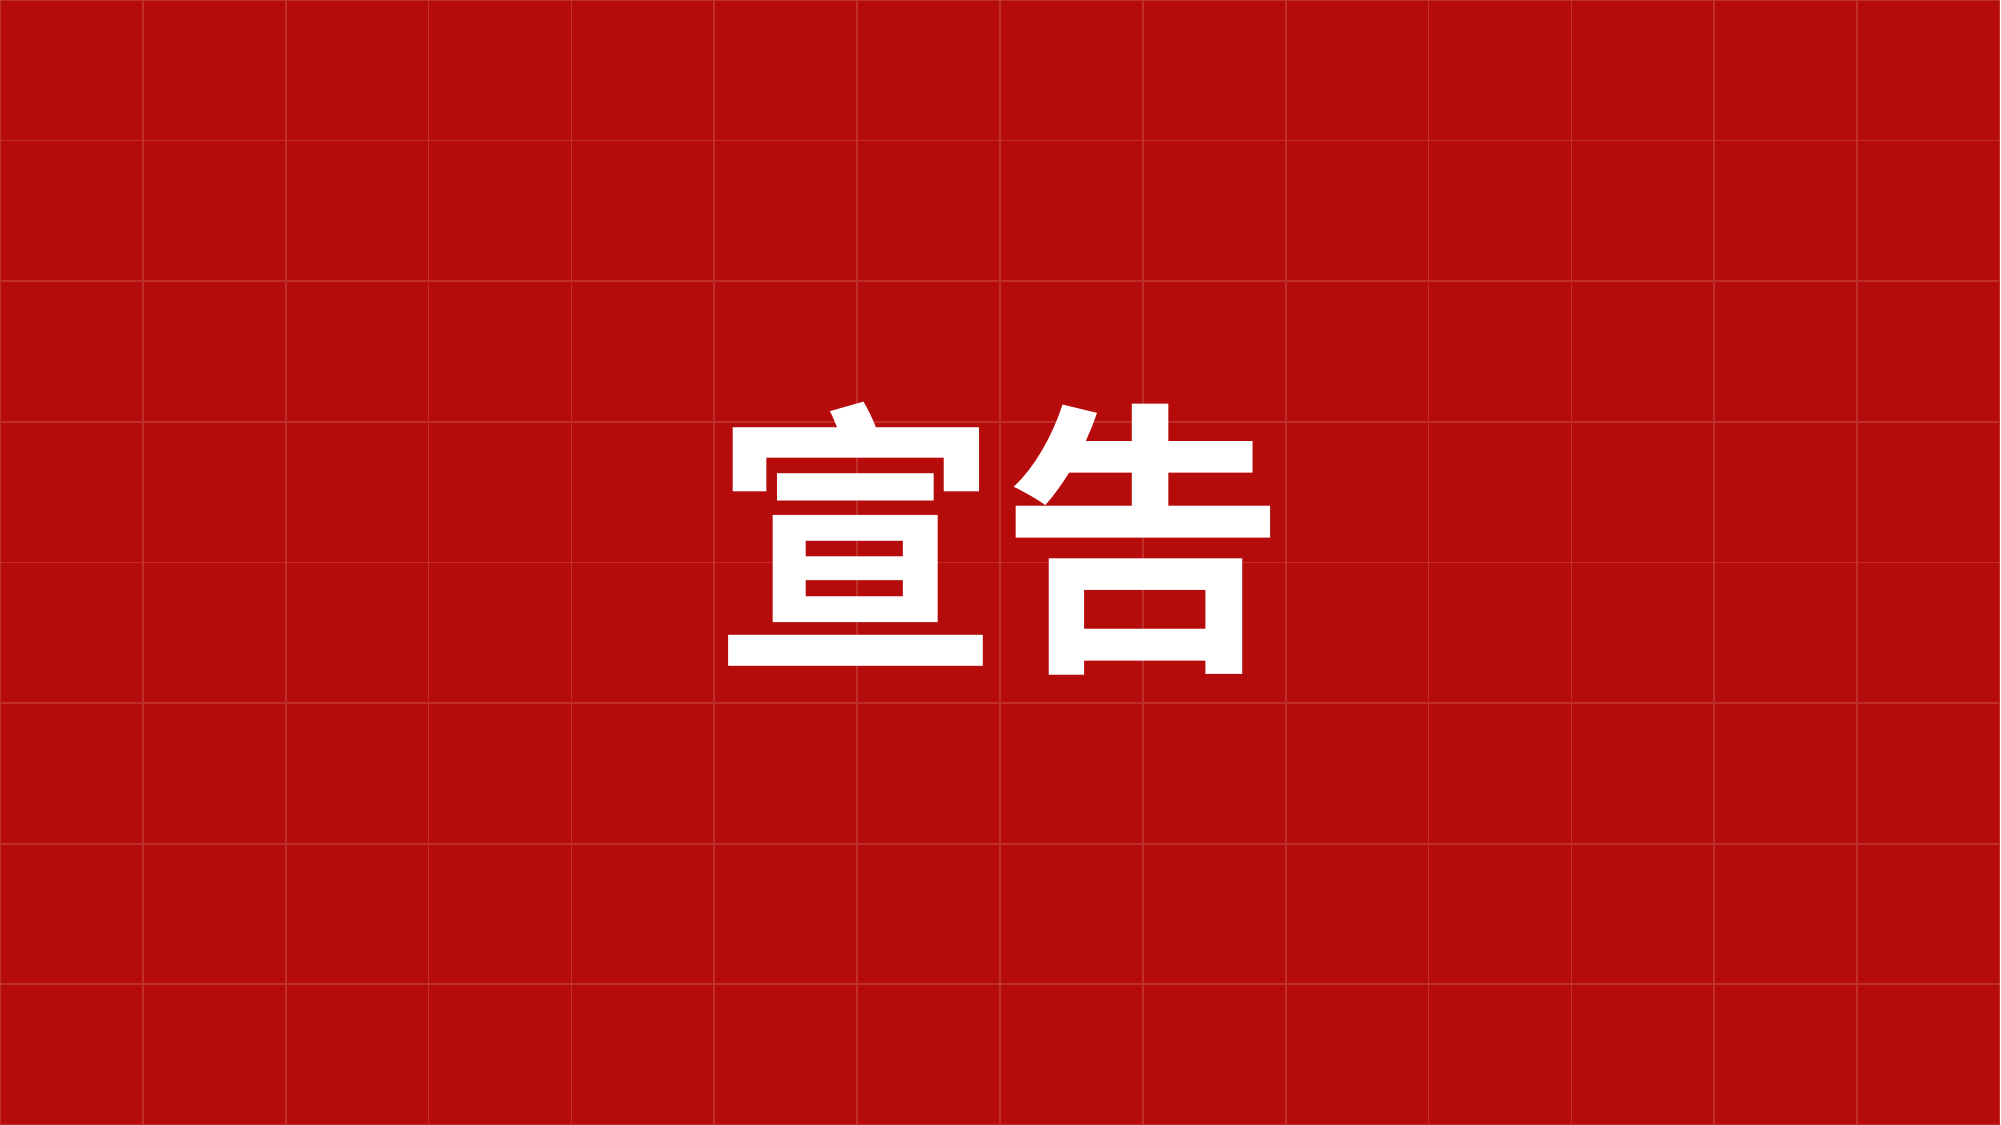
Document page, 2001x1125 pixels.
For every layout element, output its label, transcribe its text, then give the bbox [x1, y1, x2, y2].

text_box 宣告 [697, 354, 1303, 714]
